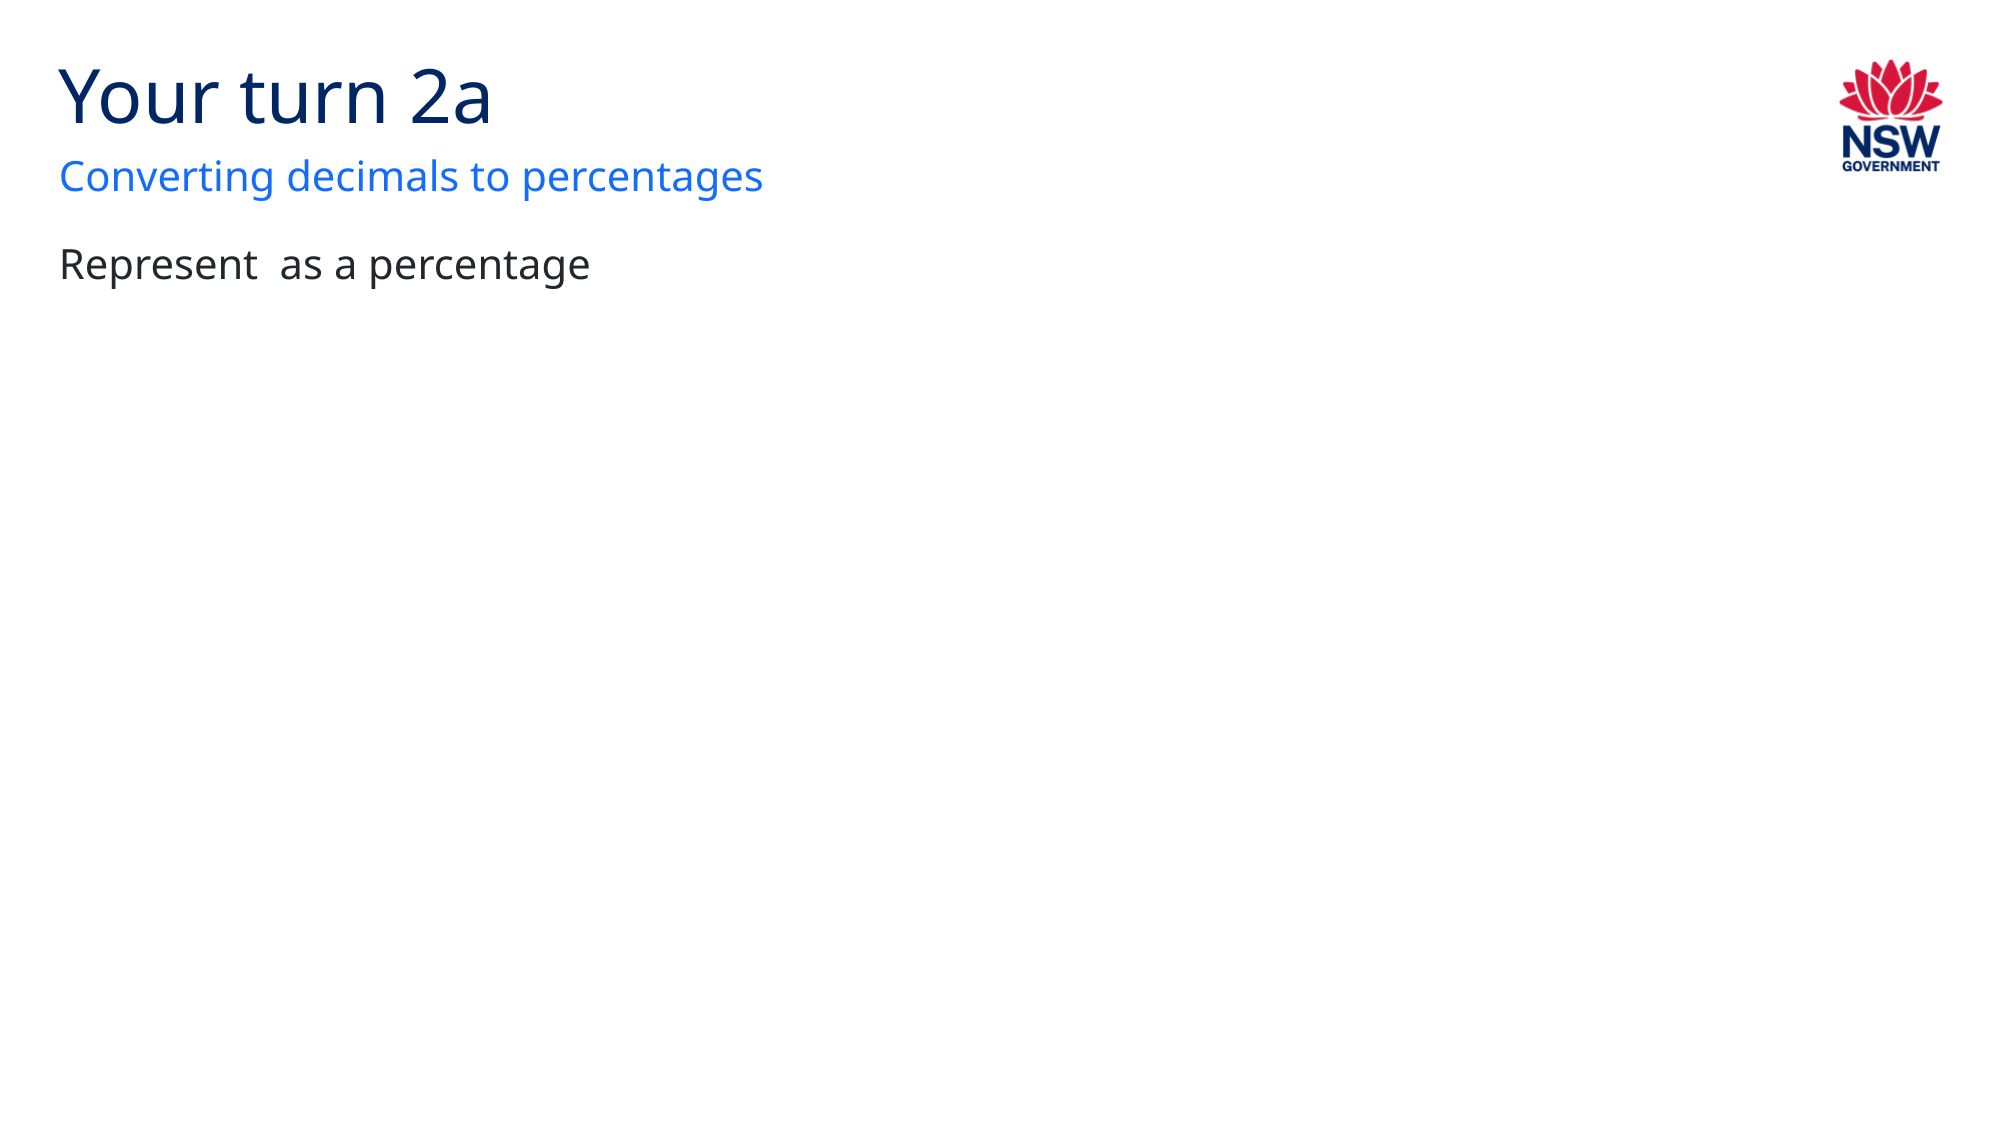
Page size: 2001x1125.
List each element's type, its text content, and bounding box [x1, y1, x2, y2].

list Converting decimals to percentages [59, 148, 1713, 200]
picture [1839, 59, 1943, 172]
title Your turn 2a [59, 59, 1713, 148]
